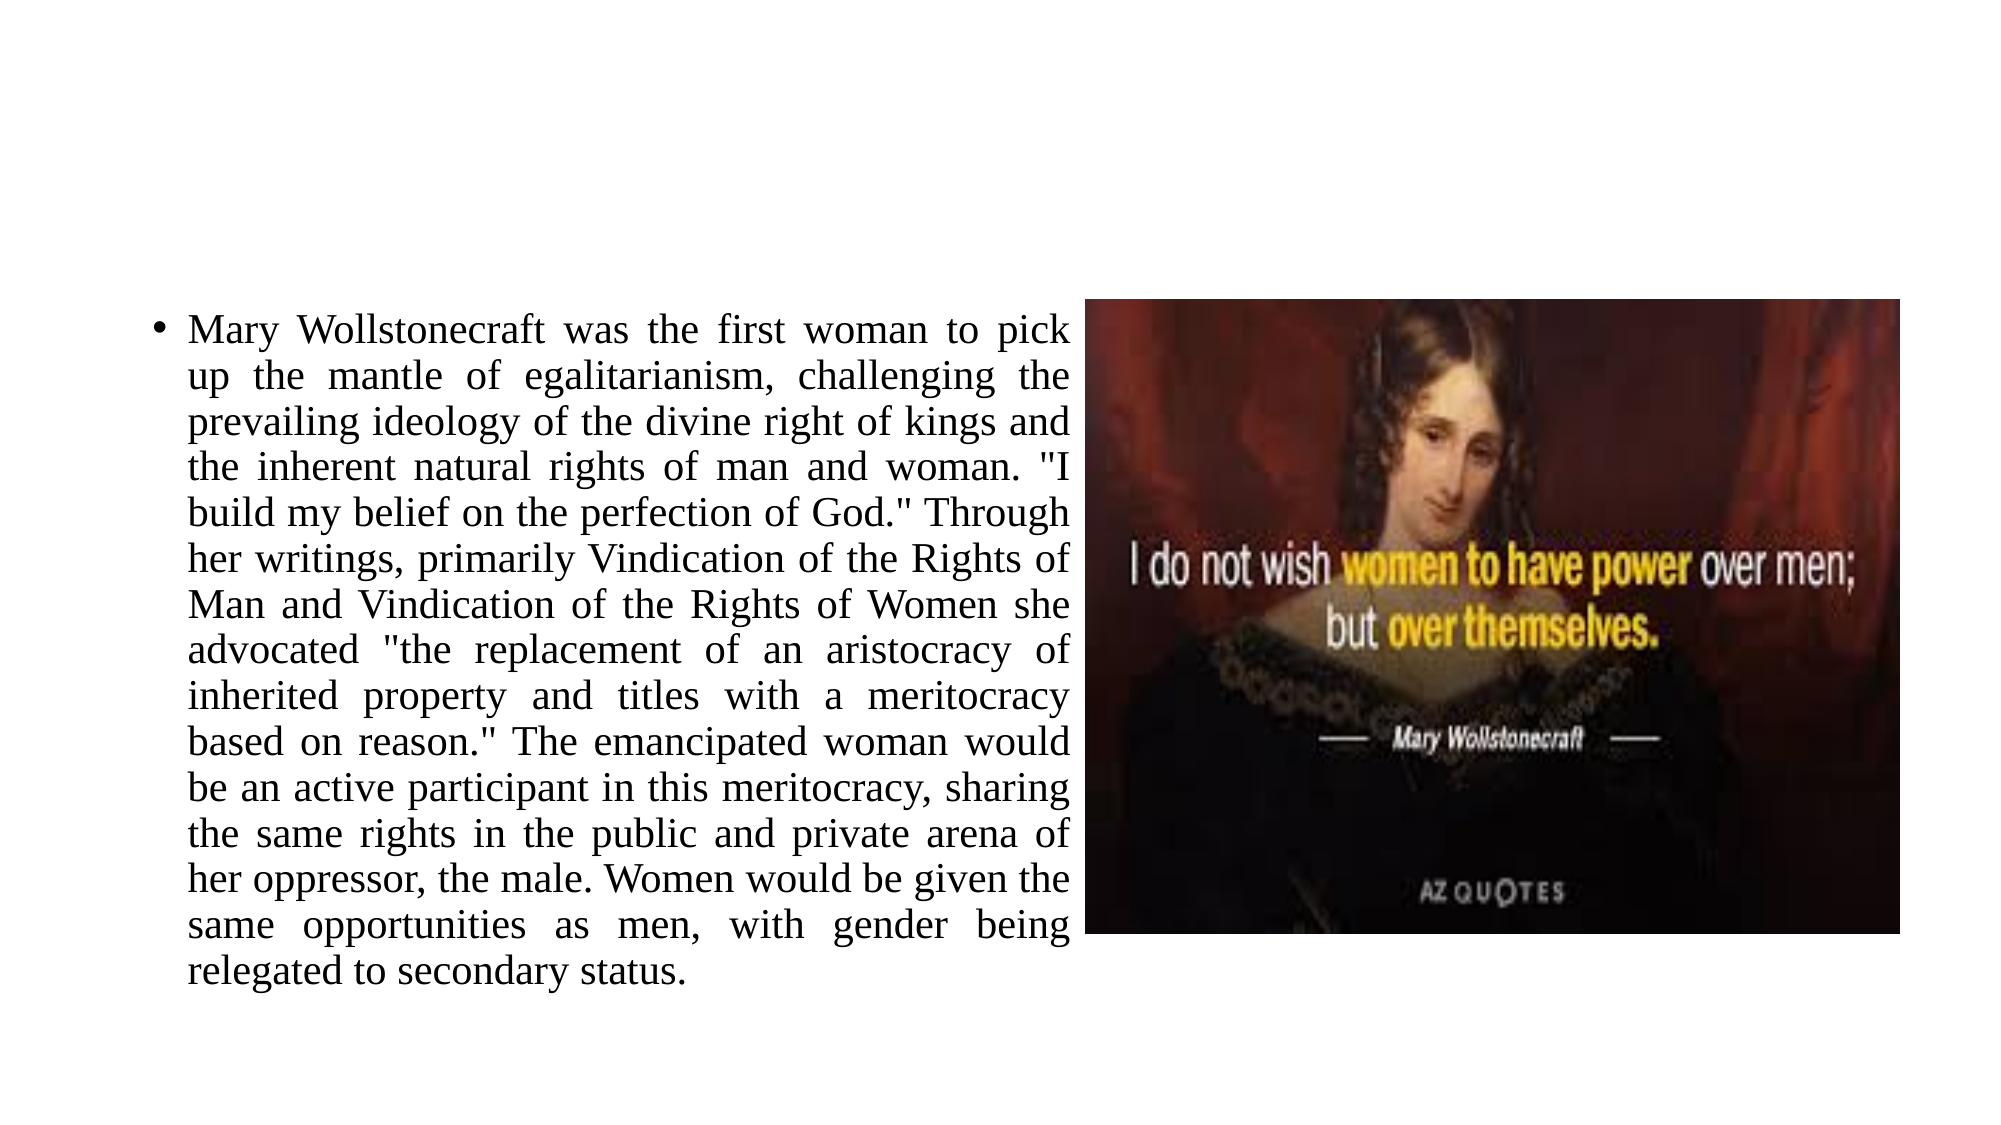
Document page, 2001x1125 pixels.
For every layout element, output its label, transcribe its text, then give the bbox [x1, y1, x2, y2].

picture [1085, 299, 1901, 934]
list Mary Wollstonecraft was the first woman to pick up the mantle of egalitarianism, challenging the prevailing ideology of the divine right of kings and the inherent natural rights of man and woman. "I build my belief on the perfection of God." Through her writings, primarily Vindication of the Rights of Man and Vindication of the Rights of Women she advocated "the replacement of an aristocracy of inherited property and titles with a meritocracy based on reason." The emancipated woman would be an active participant in this meritocracy, sharing the same rights in the public and private arena of her oppressor, the male. Women would be given the same opportunities as men, with gender being relegated to secondary status. [137, 299, 1086, 1014]
